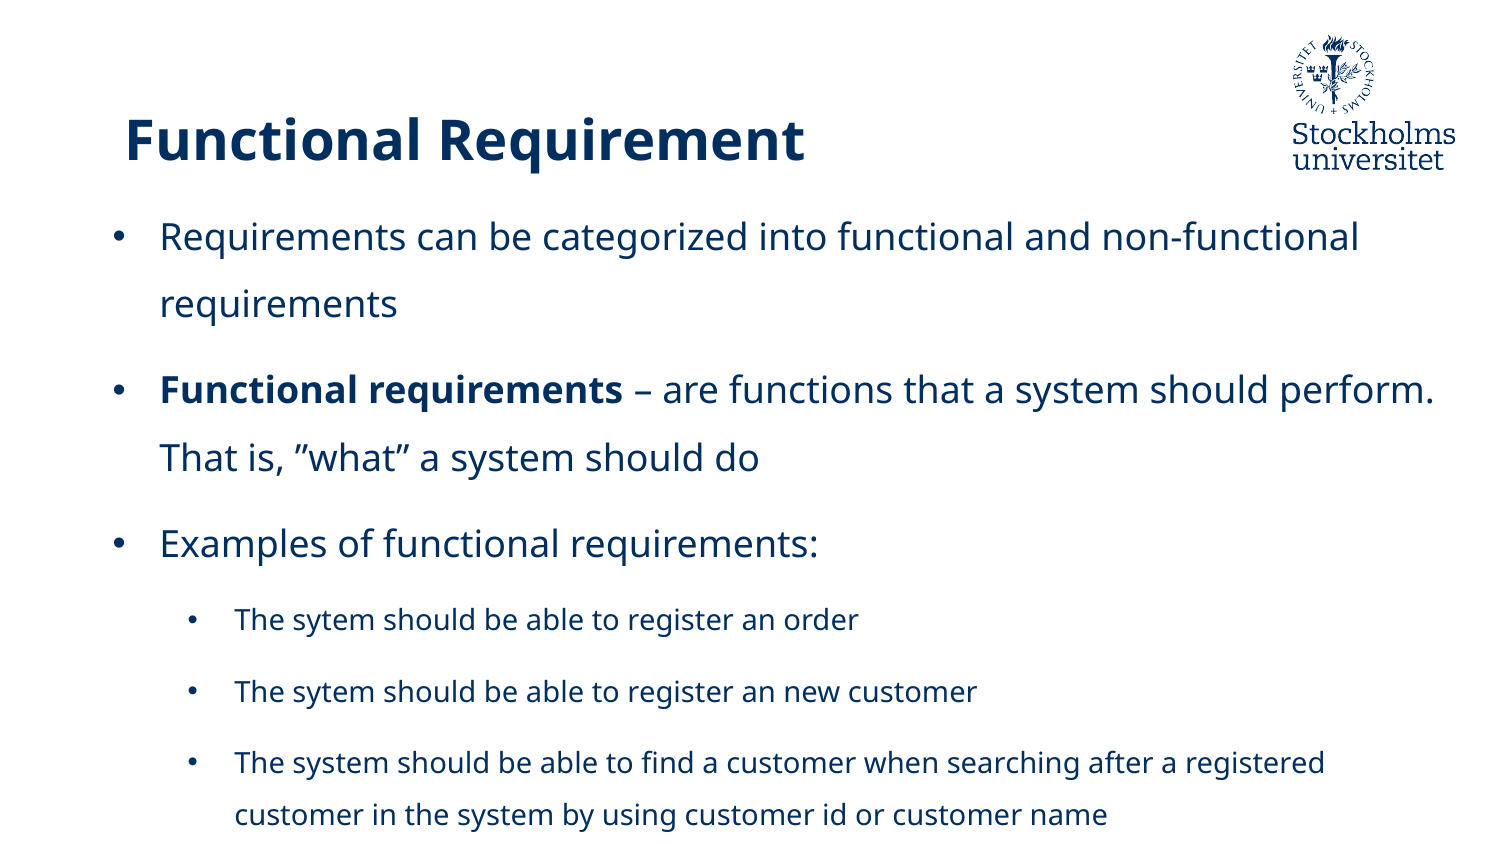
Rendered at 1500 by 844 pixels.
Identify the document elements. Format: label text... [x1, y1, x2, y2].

title Functional Requirement [109, 96, 1234, 182]
picture [1293, 35, 1455, 170]
text_box Requirements can be categorized into functional and non-functional requirements Functional requirements – are functions that a system should perform. That is, ”what” a system should do Examples of functional requirements: The sytem should be able to register an order The sytem should be able to register an new customer The system should be able to find a customer when searching after a registered customer in the system by using customer id or customer name [97, 182, 1472, 844]
